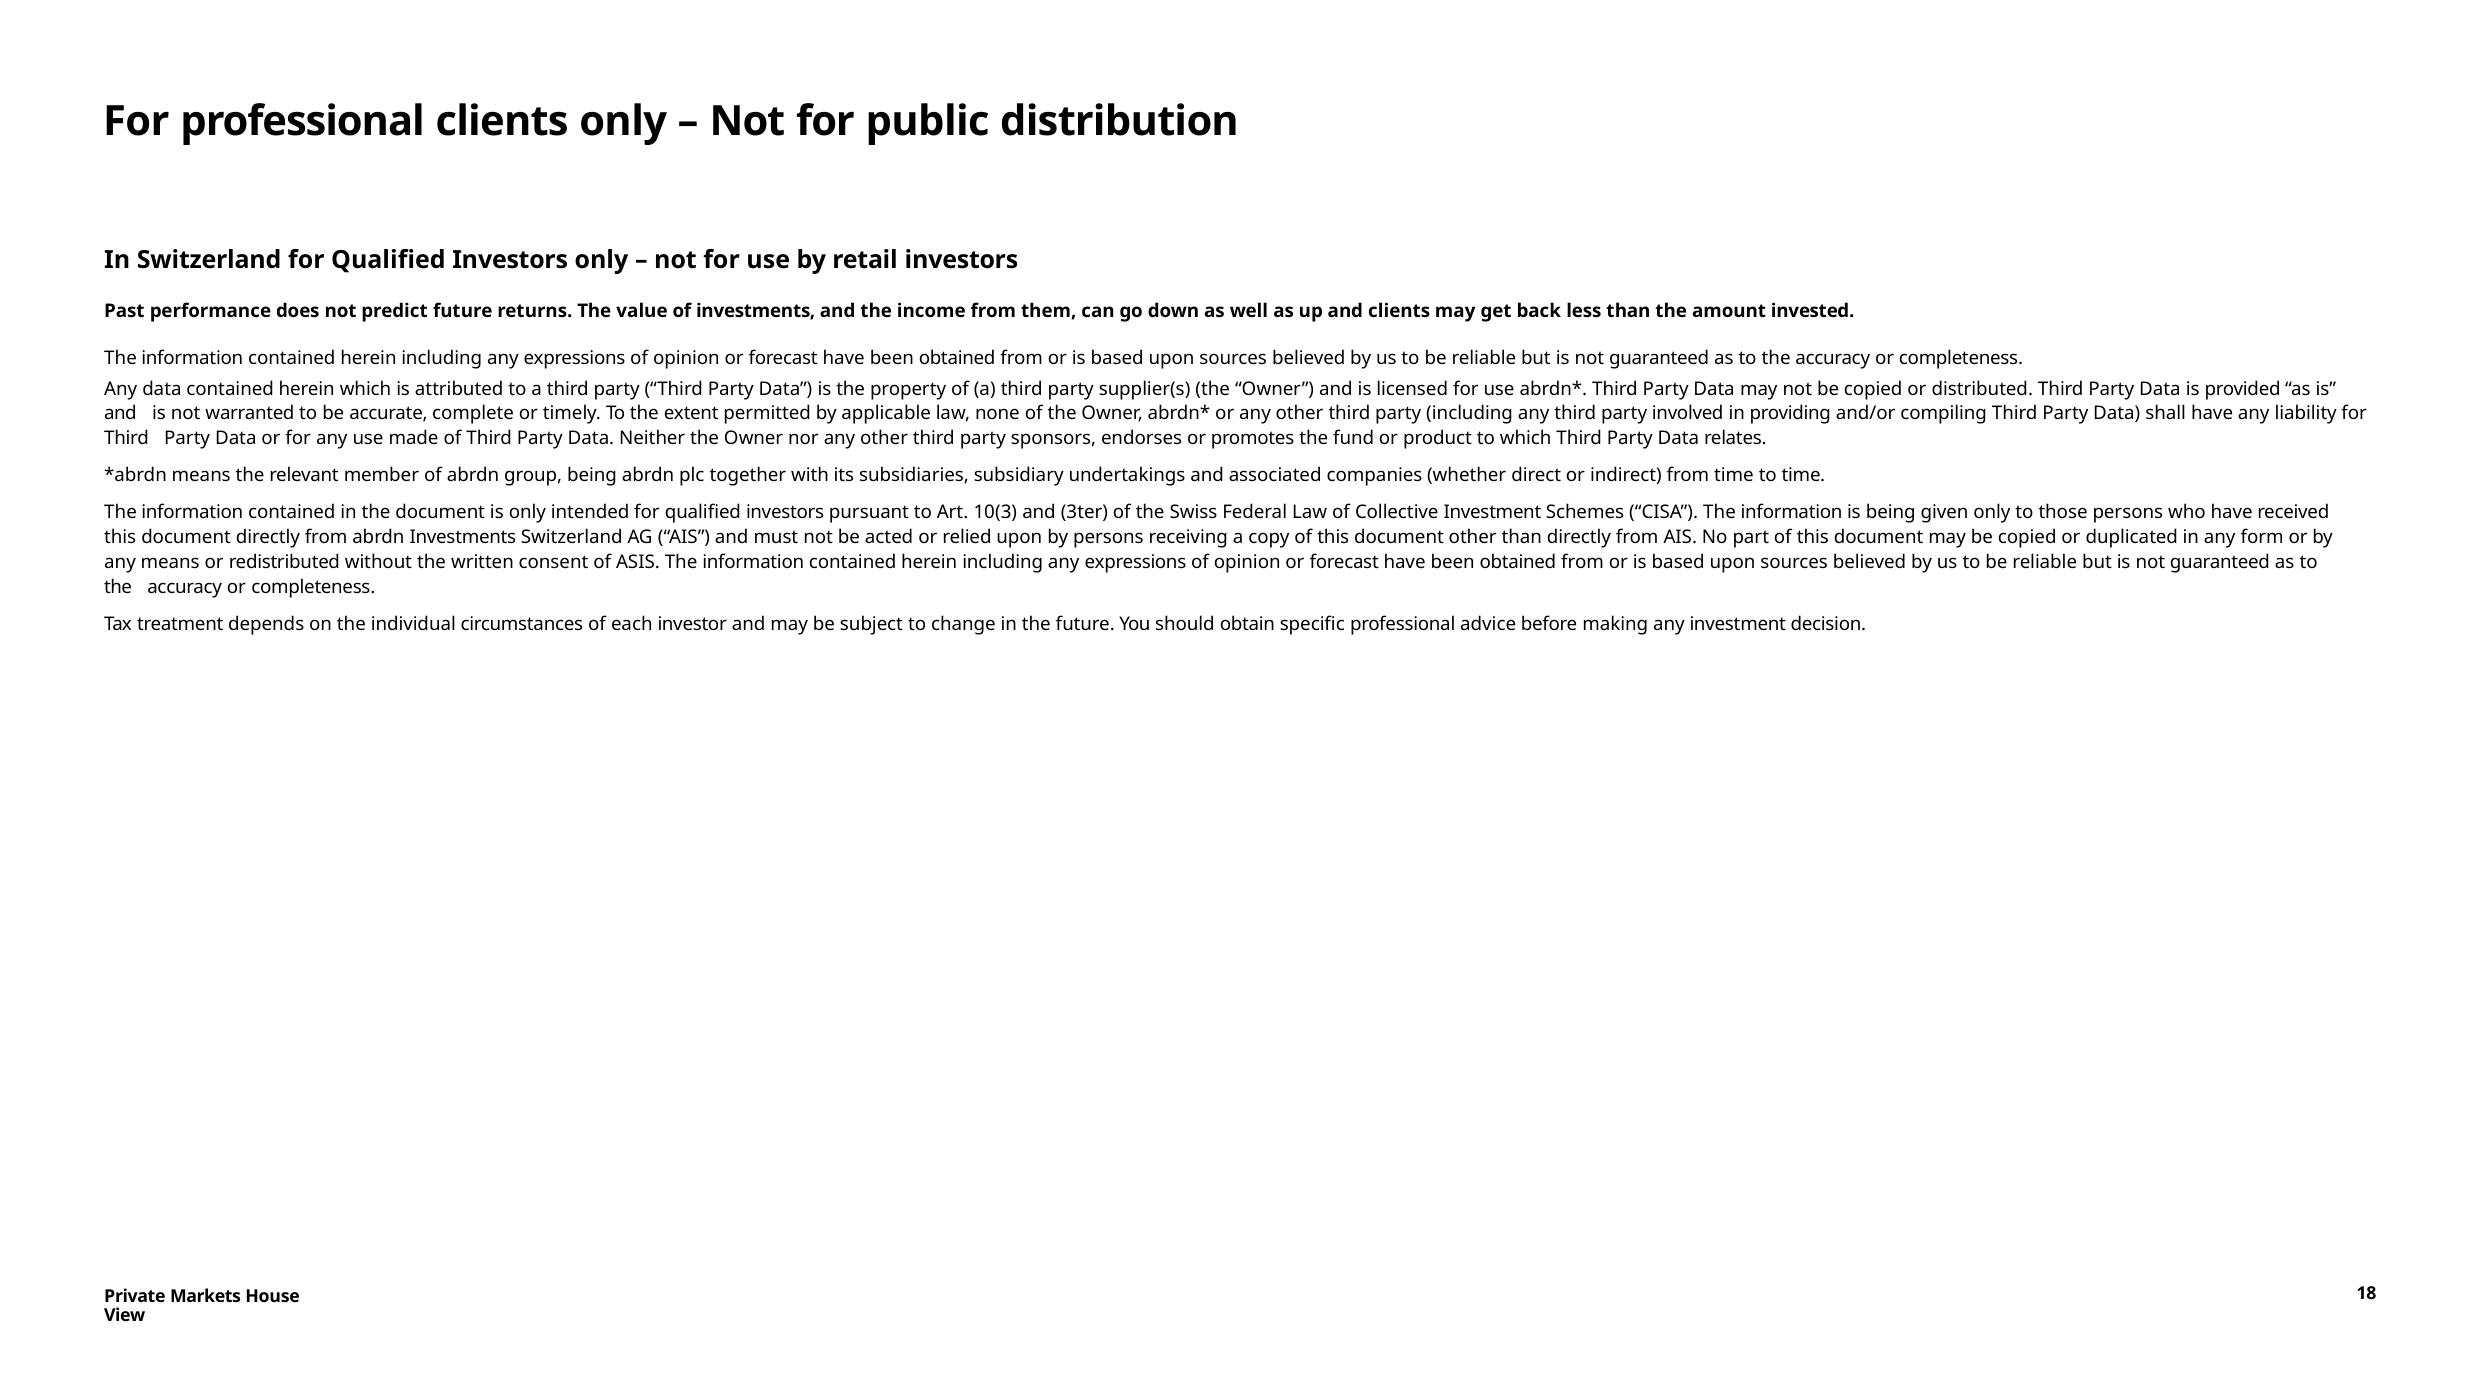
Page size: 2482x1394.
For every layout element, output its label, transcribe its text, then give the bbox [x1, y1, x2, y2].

footer Private Markets House View [102, 1287, 328, 1394]
slide_number 18 [2350, 1287, 2386, 1394]
title For professional clients only – Not for public distribution [101, 91, 2382, 327]
list In Switzerland for Qualified Investors only – not for use by retail investors Past performance does not predict future returns. The value of investments, and the income from them, can go down as well as up and clients may get back less than the amount invested. The information contained herein including any expressions of opinion or forecast have been obtained from or is based upon sources believed by us to be reliable but is not guaranteed as to the accuracy or completeness. Any data contained herein which is attributed to a third party (“Third Party Data”) is the property of (a) third party supplier(s) (the “Owner”) and is licensed for use abrdn*. Third Party Data may not be copied or distributed. Third Party Data is provided “as is” and is not warranted to be accurate, complete or timely. To the extent permitted by applicable law, none of the Owner, abrdn* or any other third party (including any third party involved in providing and/or compiling Third Party Data) shall have any liability for Third Party Data or for any use made of Third Party Data. Neither the Owner nor any other third party sponsors, endorses or promotes the fund or product to which Third Party Data relates. *abrdn means the relevant member of abrdn group, being abrdn plc together with its subsidiaries, subsidiary undertakings and associated companies (whether direct or indirect) from time to time. The information contained in the document is only intended for qualified investors pursuant to Art. 10(3) and (3ter) of the Swiss Federal Law of Collective Investment Schemes (“CISA”). The information is being given only to those persons who have received this document directly from abrdn Investments Switzerland AG (“AIS”) and must not be acted or relied upon by persons receiving a copy of this document other than directly from AIS. No part of this document may be copied or duplicated in any form or by any means or redistributed without the written consent of ASIS. The information contained herein including any expressions of opinion or forecast have been obtained from or is based upon sources believed by us to be reliable but is not guaranteed as to the accuracy or completeness. Tax treatment depends on the individual circumstances of each investor and may be subject to change in the future. You should obtain specific professional advice before making any investment decision. [102, 241, 2369, 1038]
